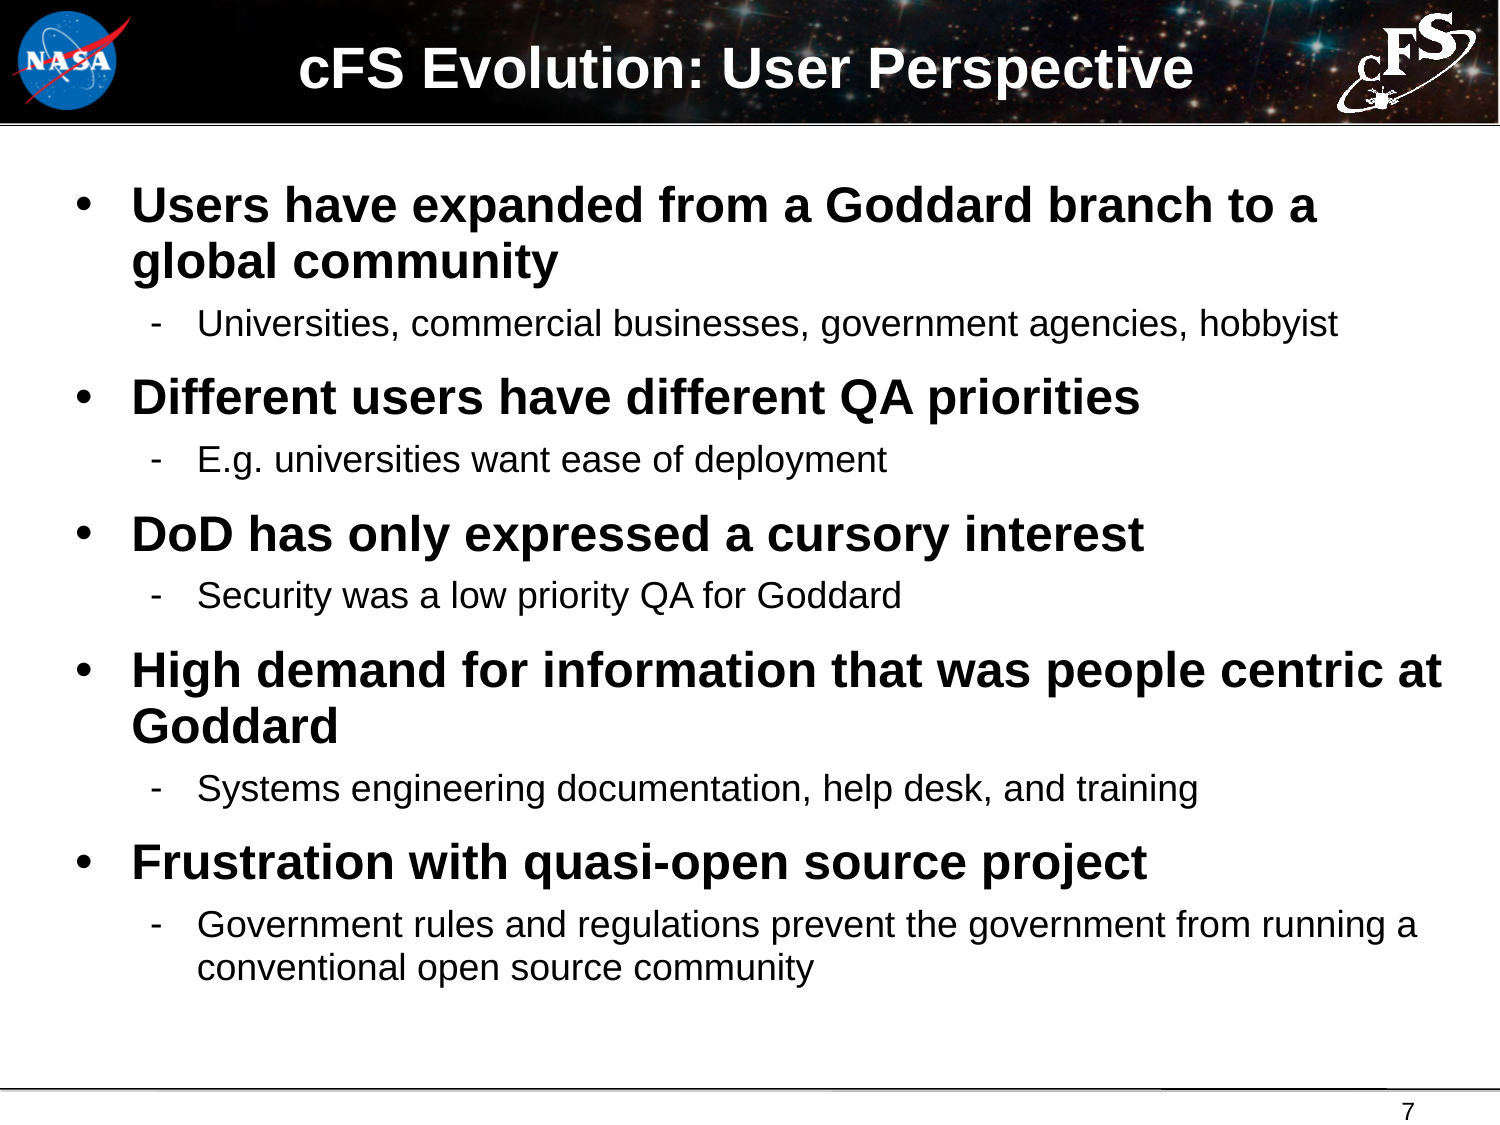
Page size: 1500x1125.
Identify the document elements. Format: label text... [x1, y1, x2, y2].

title cFS Evolution: User Perspective [87, 12, 1407, 125]
list Users have expanded from a Goddard branch to a global community Universities, commercial businesses, government agencies, hobbyist Different users have different QA priorities E.g. universities want ease of deployment DoD has only expressed a cursory interest Security was a low priority QA for Goddard High demand for information that was people centric at Goddard Systems engineering documentation, help desk, and training Frustration with quasi-open source project Government rules and regulations prevent the government from running a conventional open source community [75, 174, 1450, 1038]
picture [0, 0, 1500, 125]
